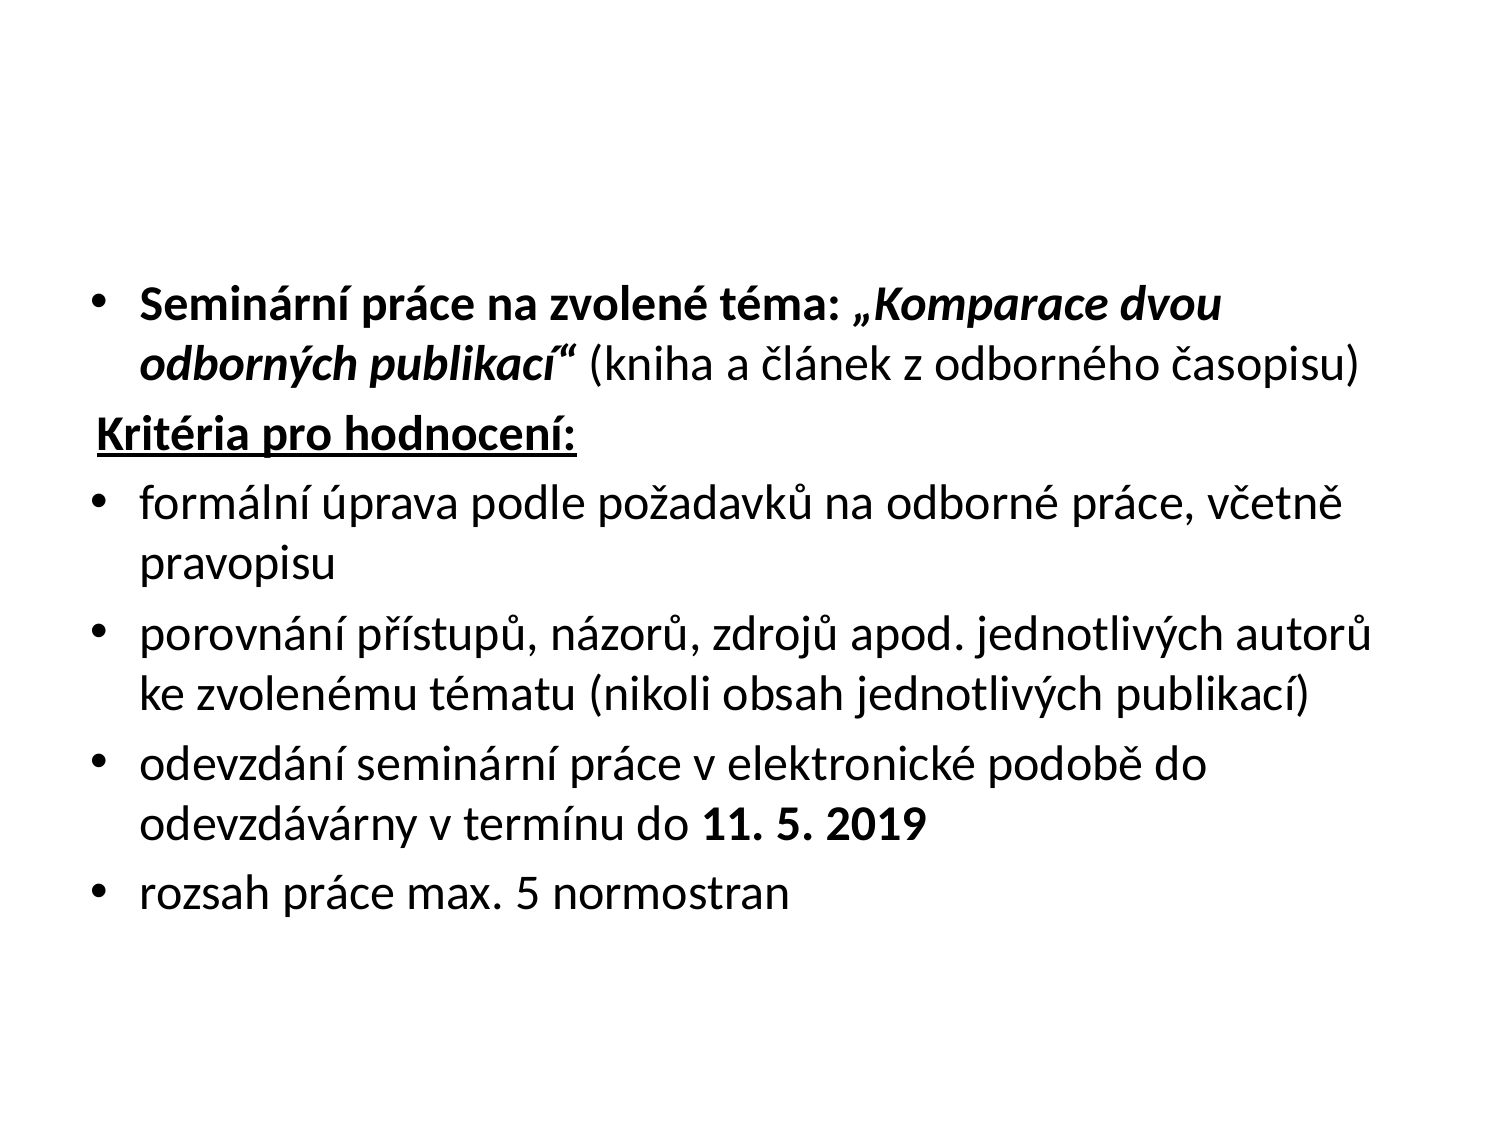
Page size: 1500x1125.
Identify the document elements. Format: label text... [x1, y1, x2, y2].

list Seminární práce na zvolené téma: „Komparace dvou odborných publikací“ (kniha a článek z odborného časopisu) Kritéria pro hodnocení: formální úprava podle požadavků na odborné práce, včetně pravopisu porovnání přístupů, názorů, zdrojů apod. jednotlivých autorů ke zvolenému tématu (nikoli obsah jednotlivých publikací) odevzdání seminární práce v elektronické podobě do odevzdávárny v termínu do 11. 5. 2019 rozsah práce max. 5 normostran [75, 262, 1425, 1005]
